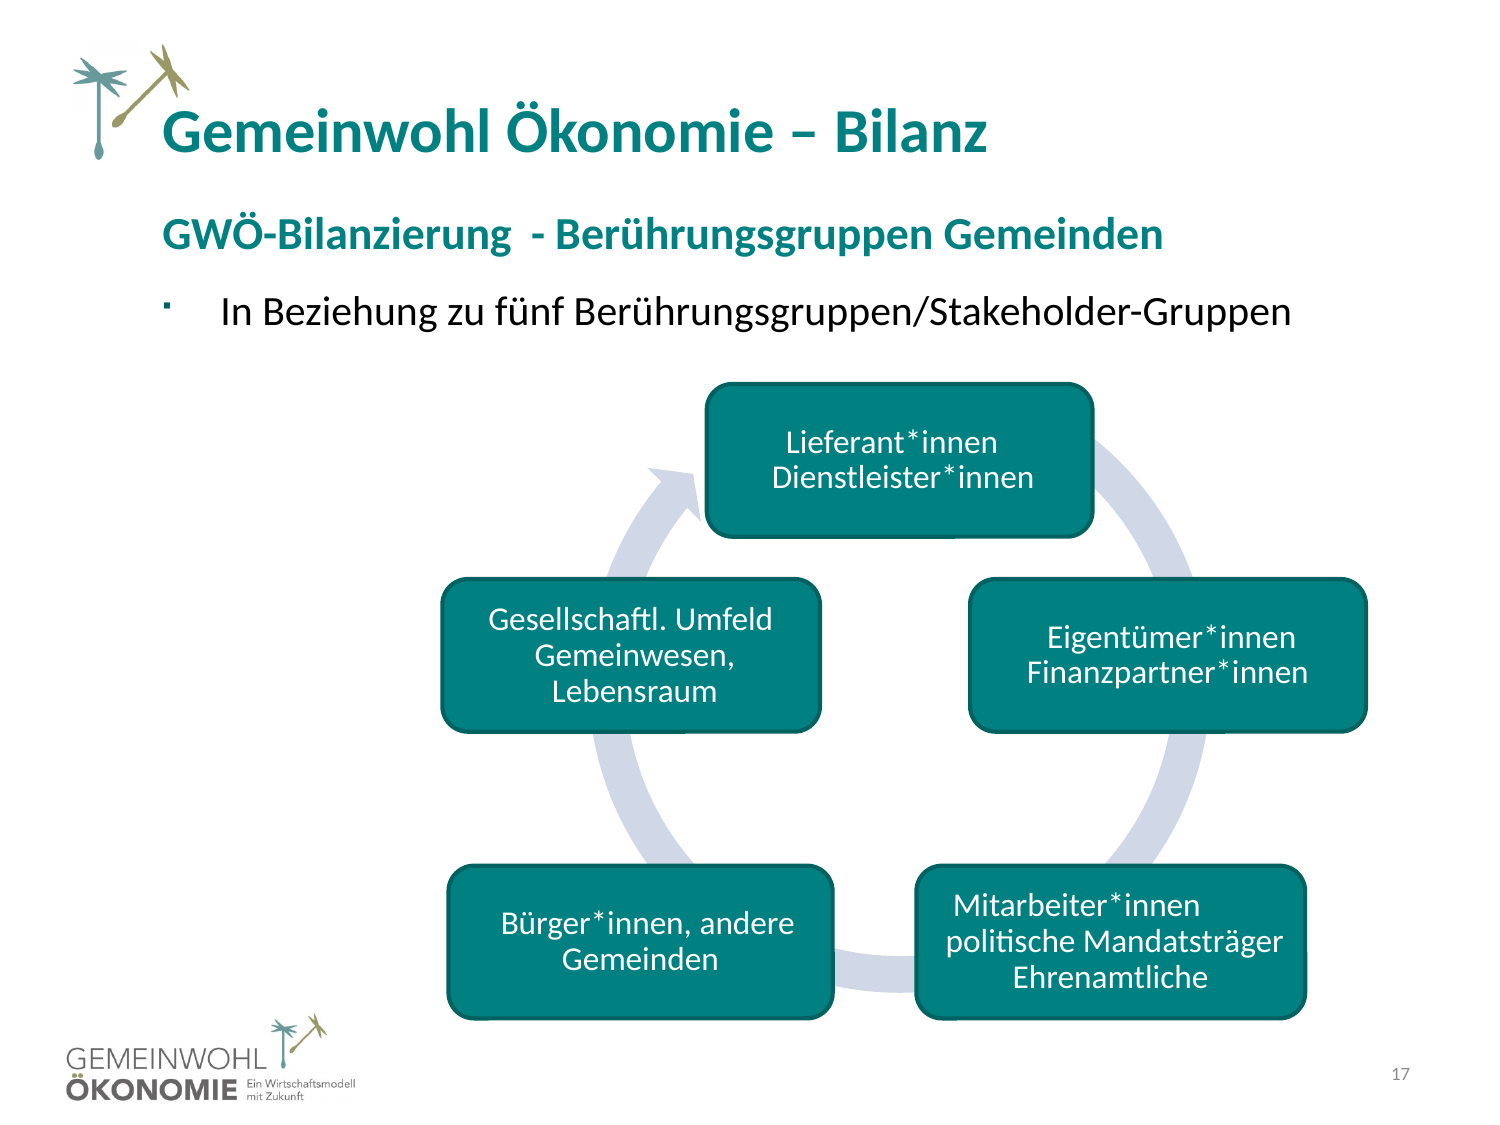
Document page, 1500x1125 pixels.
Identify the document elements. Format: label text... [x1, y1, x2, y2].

text_box GWÖ-Bilanzierung - Berührungsgruppen Gemeinden In Beziehung zu fünf Berührungsgruppen/Stakeholder-Gruppen [147, 196, 1425, 341]
slide_number 17 [1074, 1056, 1425, 1103]
text_box Gemeinwohl Ökonomie – Bilanz [147, 34, 1500, 222]
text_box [377, 383, 1431, 1048]
picture [71, 42, 147, 161]
picture [64, 1011, 356, 1102]
